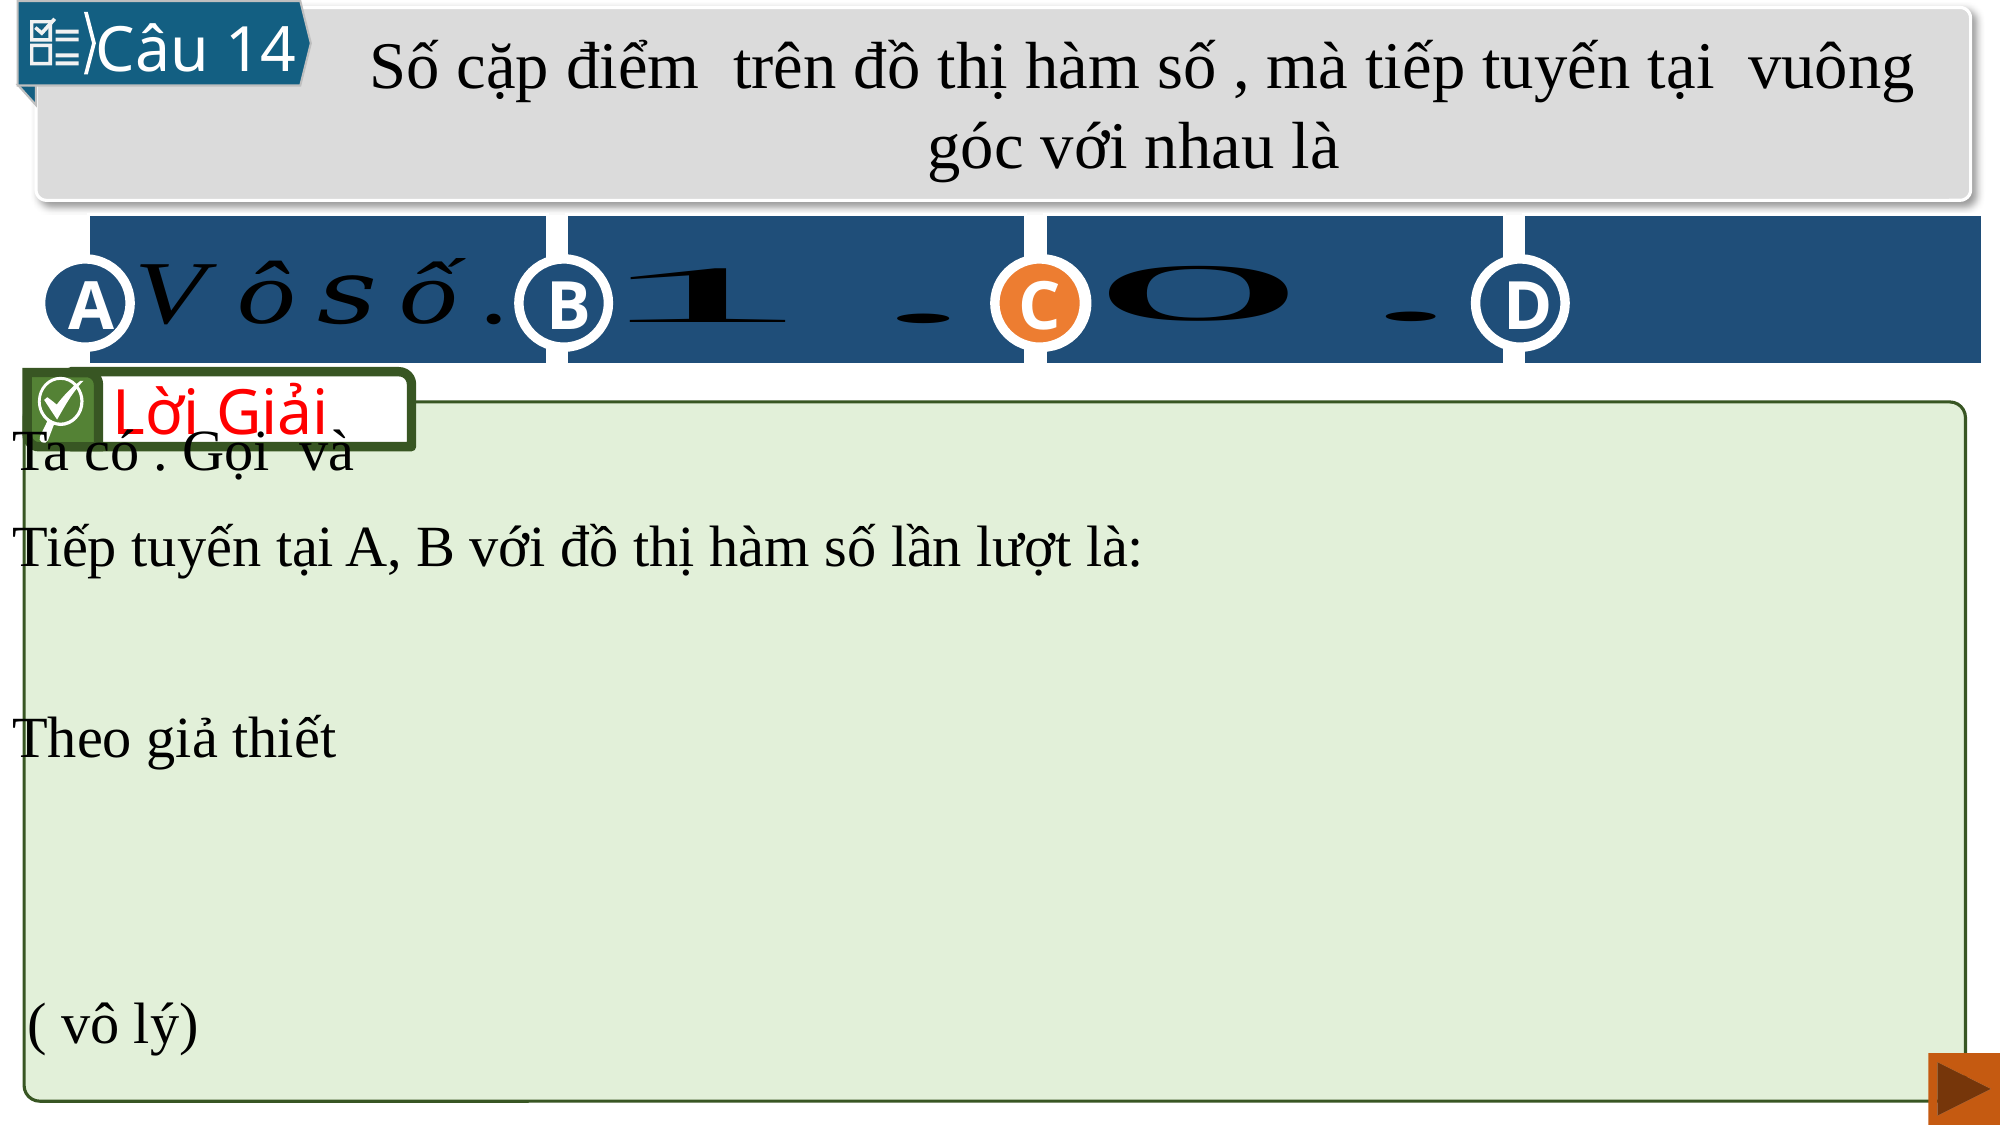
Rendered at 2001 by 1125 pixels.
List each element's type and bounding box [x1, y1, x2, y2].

text_box [40, 214, 1983, 420]
text_box [1927, 1052, 2000, 1125]
text_box [17, 0, 2000, 201]
text_box [24, 364, 1966, 1102]
